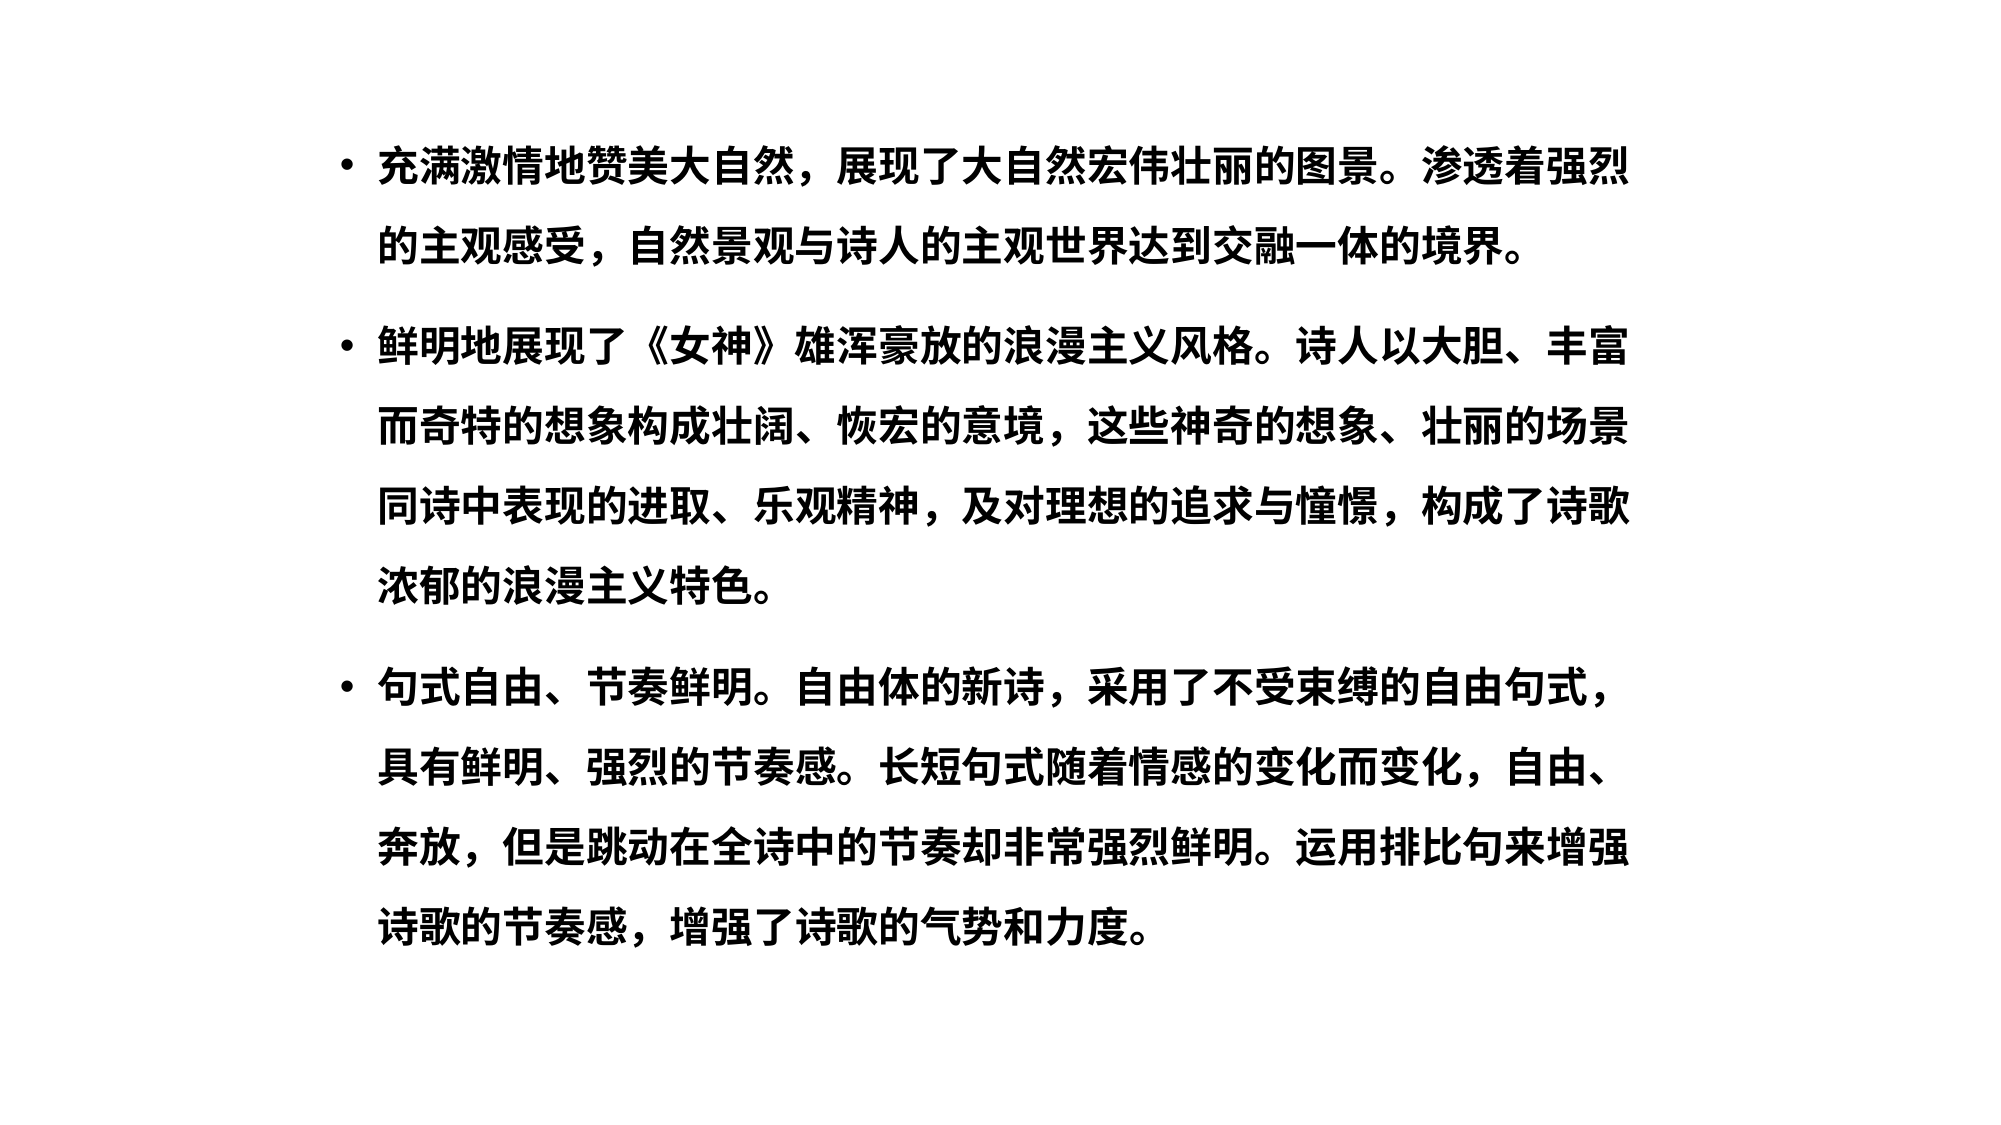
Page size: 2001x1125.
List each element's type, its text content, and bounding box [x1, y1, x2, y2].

list 充满激情地赞美大自然，展现了大自然宏伟壮丽的图景。渗透着强烈的主观感受，自然景观与诗人的主观世界达到交融一体的境界。 鲜明地展现了《女神》雄浑豪放的浪漫主义风格。诗人以大胆、丰富而奇特的想象构成壮阔、恢宏的意境，这些神奇的想象、壮丽的场景同诗中表现的进取、乐观精神，及对理想的追求与憧憬，构成了诗歌浓郁的浪漫主义特色。 句式自由、节奏鲜明。自由体的新诗，采用了不受束缚的自由句式，具有鲜明、强烈的节奏感。长短句式随着情感的变化而变化，自由、奔放，但是跳动在全诗中的节奏却非常强烈鲜明。运用排比句来增强诗歌的节奏感，增强了诗歌的气势和力度。 [324, 101, 1675, 1071]
